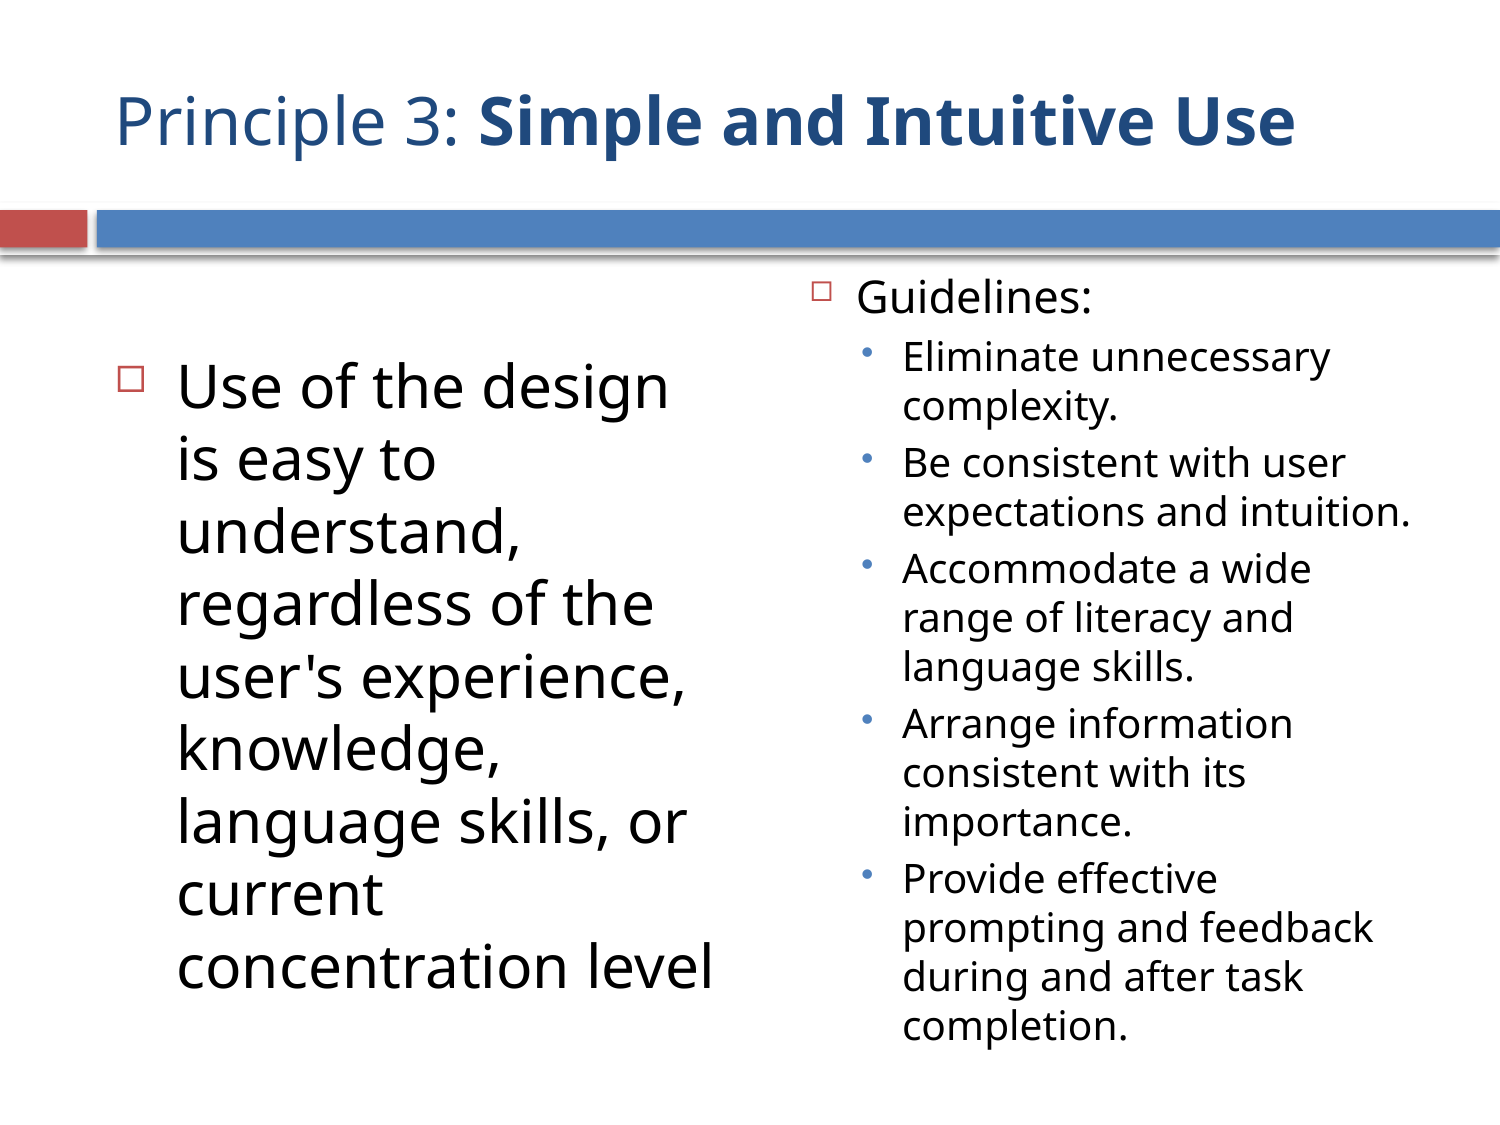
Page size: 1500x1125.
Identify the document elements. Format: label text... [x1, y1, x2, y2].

list Guidelines: Eliminate unnecessary complexity. Be consistent with user expectations and intuition. Accommodate a wide range of literacy and language skills. Arrange information consistent with its importance. Provide effective prompting and feedback during and after task completion. [794, 260, 1433, 1088]
title Principle 3: Simple and Intuitive Use [99, 37, 1438, 200]
list Use of the design is easy to understand, regardless of the user's experience, knowledge, language skills, or current concentration level [99, 260, 738, 1088]
